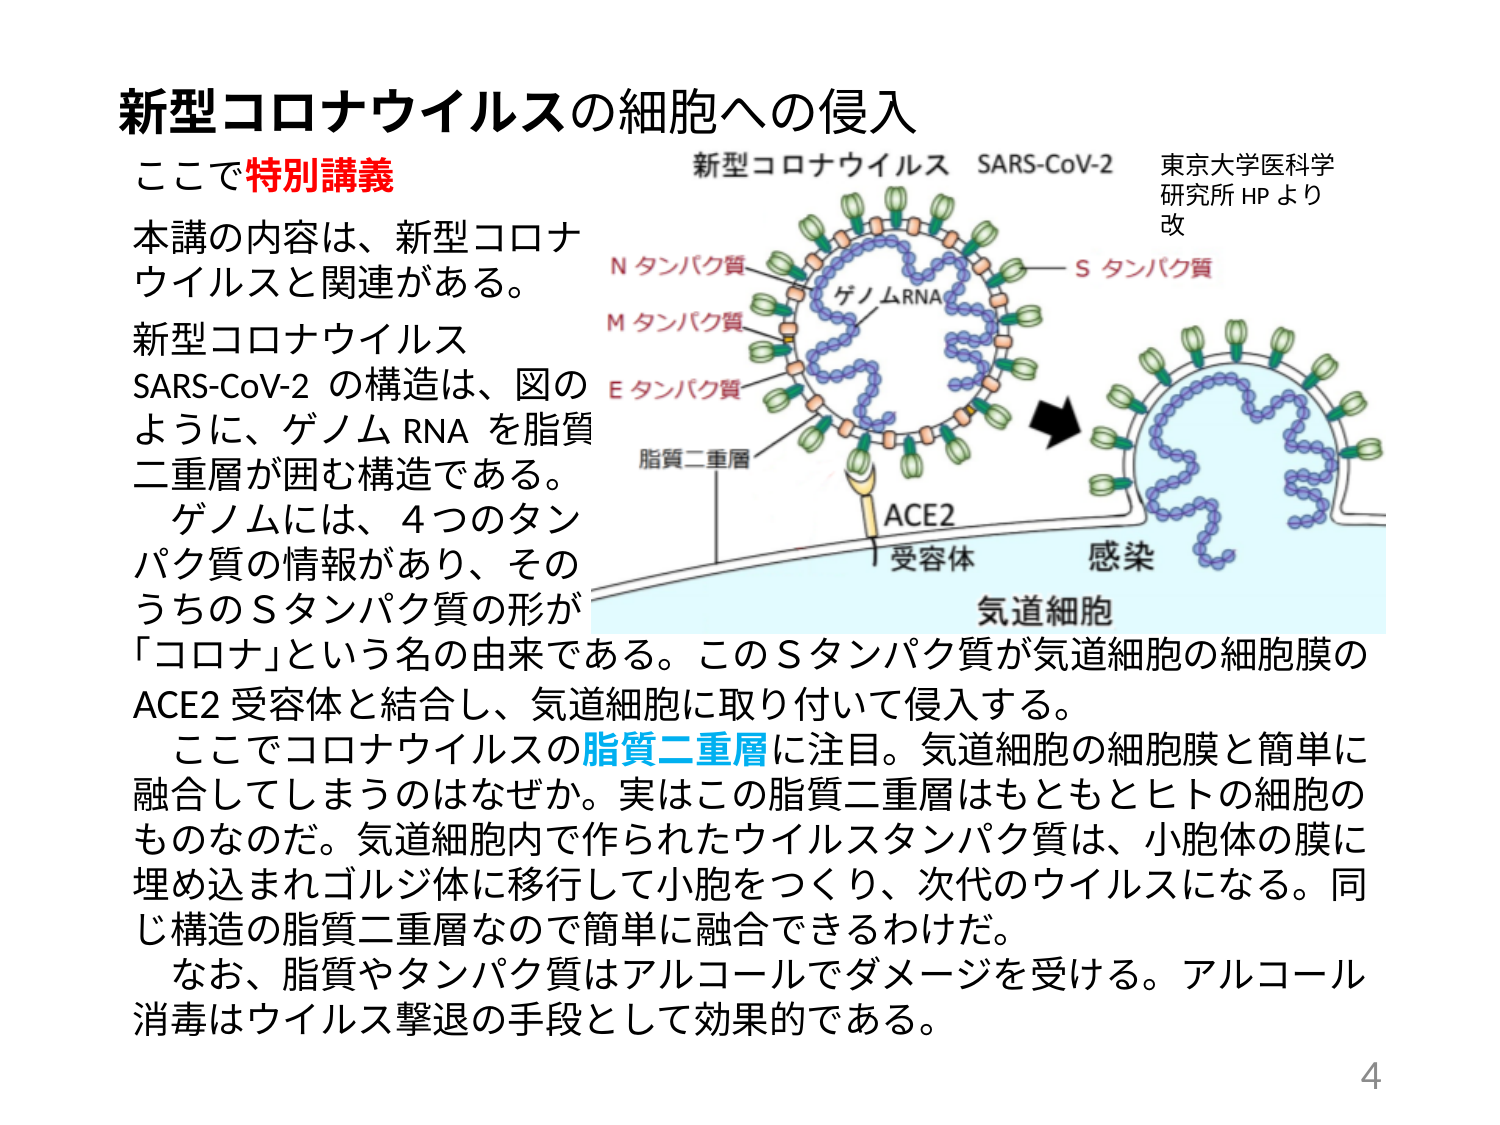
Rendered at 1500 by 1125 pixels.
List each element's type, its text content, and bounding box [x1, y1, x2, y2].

list 新型コロナウイルスの細胞への侵入 [103, 58, 1397, 172]
text_box ここで特別講義 本講の内容は、新型コロナ ウイルスと関連がある。 新型コロナウイルス SARS-CoV-2 の構造は、図の ように、ゲノムRNA を脂質 二重層が囲む構造である。 ゲノムには、４つのタン パク質の情報があり、その うちのＳタンパク質の形が ｢コロナ｣という名の由来である。このＳタンパク質が気道細胞の細胞膜のACE2受容体と結合し、気道細胞に取り付いて侵入する。 ここでコロナウイルスの脂質二重層に注目。気道細胞の細胞膜と簡単に融合してしまうのはなぜか。実はこの脂質二重層はもともとヒトの細胞のものなのだ。気道細胞内で作られたウイルスタンパク質は、小胞体の膜に埋め込まれゴルジ体に移行して小胞をつくり、次代のウイルスになる。同じ構造の脂質二重層なので簡単に融合できるわけだ。 なお、脂質やタンパク質はアルコールでダメージを受ける。アルコール消毒はウイルス撃退の手段として効果的である。 [118, 144, 1386, 1049]
slide_number 4 [1059, 1042, 1397, 1103]
picture [590, 141, 1386, 635]
